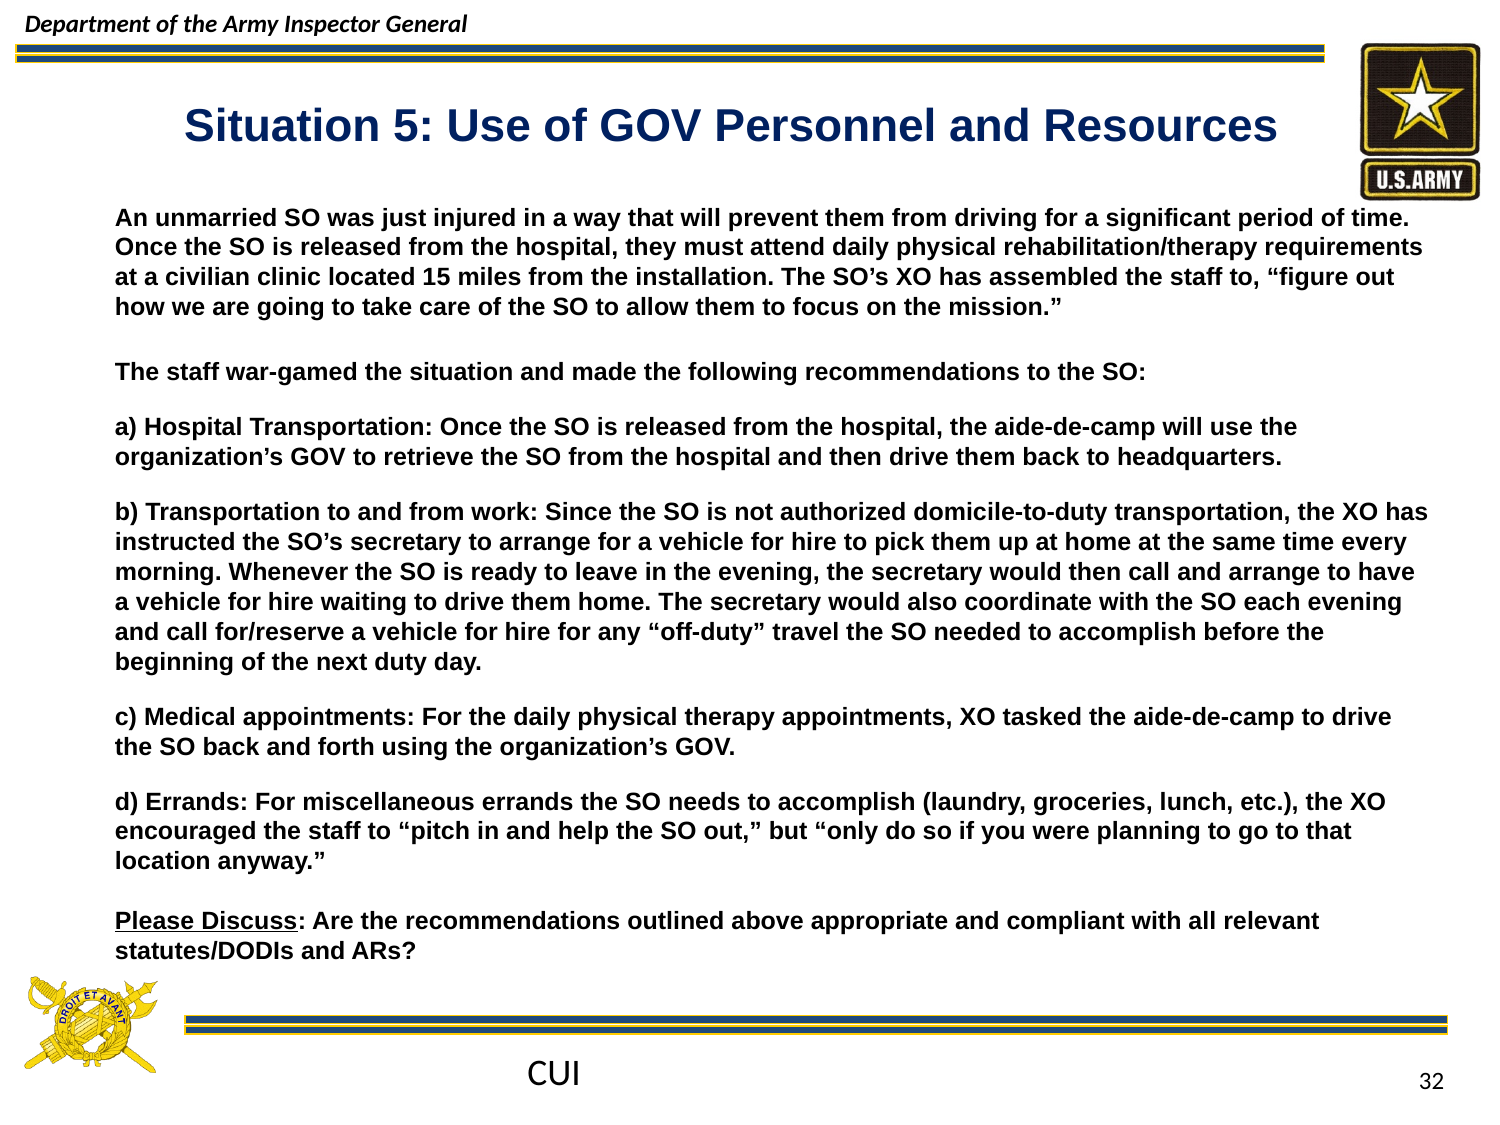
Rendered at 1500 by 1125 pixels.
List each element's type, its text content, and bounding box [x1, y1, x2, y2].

picture [1349, 22, 1500, 260]
footer CUI [512, 1040, 988, 1101]
picture [24, 974, 158, 1075]
title Situation 5: Use of GOV Personnel and Resources [164, 64, 1299, 183]
list An unmarried SO was just injured in a way that will prevent them from driving for a significant period of time. Once the SO is released from the hospital, they must attend daily physical rehabilitation/therapy requirements at a civilian clinic located 15 miles from the installation. The SO’s XO has assembled the staff to, “figure out how we are going to take care of the SO to allow them to focus on the mission.” The staff war-gamed the situation and made the following recommendations to the SO: Hospital Transportation: Once the SO is released from the hospital, the aide-de-camp will use the organization’s GOV to retrieve the SO from the hospital and then drive them back to headquarters. Transportation to and from work: Since the SO is not authorized domicile-to-duty transportation, the XO has instructed the SO’s secretary to arrange for a vehicle for hire to pick them up at home at the same time every morning. Whenever the SO is ready to leave in the evening, the secretary would then call and arrange to have a vehicle for hire waiting to drive them home. The secretary would also coordinate with the SO each evening and call for/reserve a vehicle for hire for any “off-duty” travel the SO needed to accomplish before the beginning of the next duty day. Medical appointments: For the daily physical therapy appointments, XO tasked the aide-de-camp to drive the SO back and forth using the organization’s GOV. Errands: For miscellaneous errands the SO needs to accomplish (laundry, groceries, lunch, etc.), the XO encouraged the staff to “pitch in and help the SO out,” but “only do so if you were planning to go to that location anyway.” Please Discuss: Are the recommendations outlined above appropriate and compliant with all relevant statutes/DODIs and ARs? [99, 193, 1447, 995]
